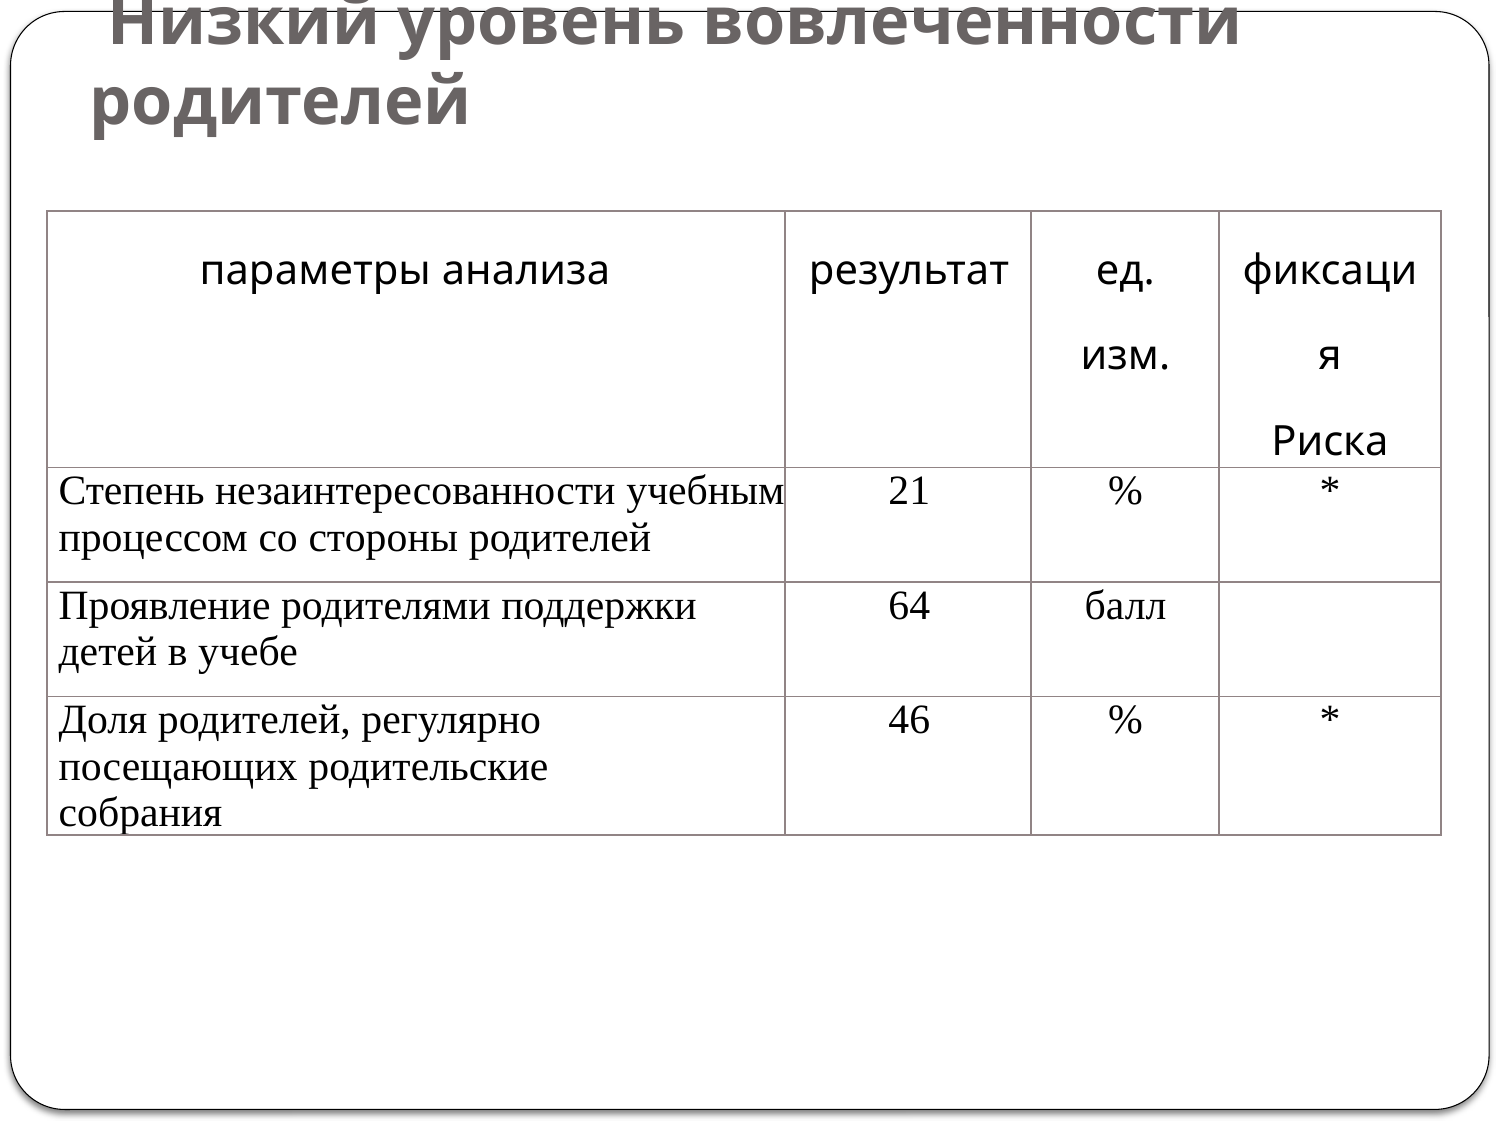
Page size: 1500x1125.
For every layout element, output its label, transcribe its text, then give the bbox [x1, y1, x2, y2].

table_cell % [1032, 468, 1218, 581]
table_header ед. изм. [1032, 212, 1218, 467]
table_cell балл [1032, 583, 1218, 696]
table_header параметры анализа [48, 212, 784, 467]
table_header фиксация Риска [1220, 212, 1440, 467]
table_cell 46 [786, 697, 1030, 834]
table_cell [1220, 583, 1440, 696]
table_cell % [1032, 697, 1218, 834]
table_cell Доля родителей, регулярно посещающих родительские собрания [48, 697, 784, 834]
title Низкий уровень вовлеченности родителей [75, 45, 1454, 233]
table_cell * [1220, 697, 1440, 834]
table_cell Степень незаинтересованности учебным процессом со стороны родителей [48, 468, 784, 581]
table_cell * [1220, 468, 1440, 581]
table_cell 21 [786, 468, 1030, 581]
table_cell Проявление родителями поддержки детей в учебе [48, 583, 784, 696]
table_header результат [786, 212, 1030, 467]
table_cell 64 [786, 583, 1030, 696]
